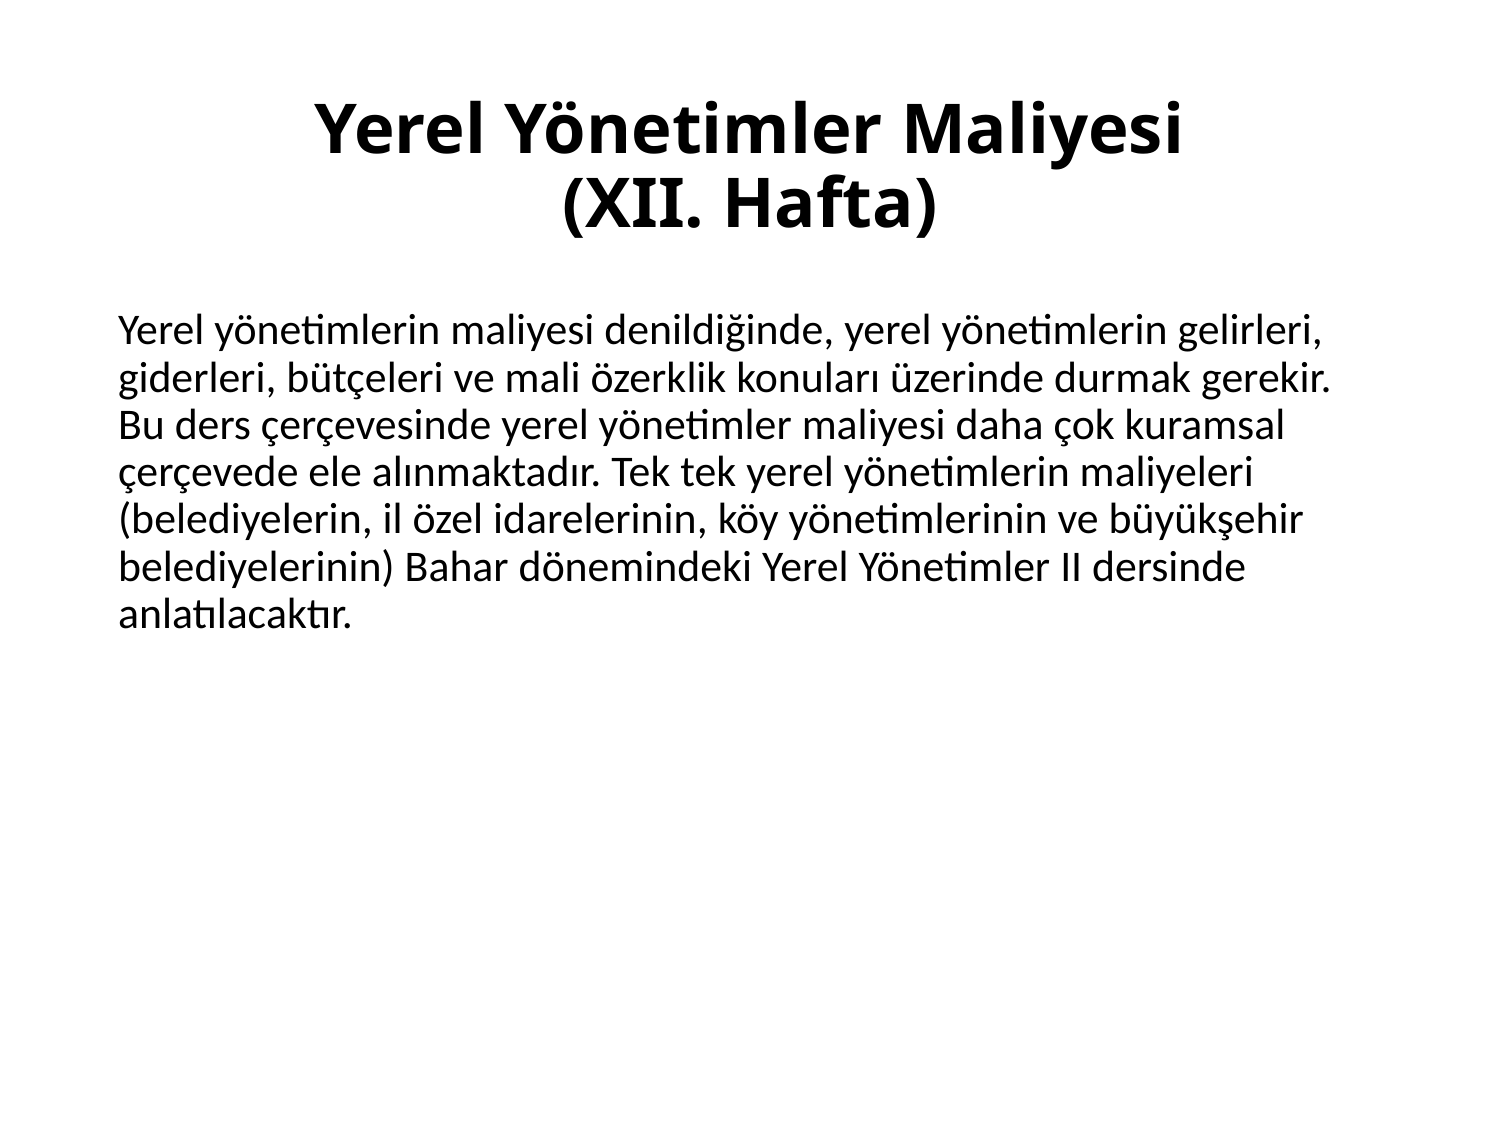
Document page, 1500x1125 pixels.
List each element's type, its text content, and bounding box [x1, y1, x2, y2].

list Yerel yönetimlerin maliyesi denildiğinde, yerel yönetimlerin gelirleri, giderleri, bütçeleri ve mali özerklik konuları üzerinde durmak gerekir. Bu ders çerçevesinde yerel yönetimler maliyesi daha çok kuramsal çerçevede ele alınmaktadır. Tek tek yerel yönetimlerin maliyeleri (belediyelerin, il özel idarelerinin, köy yönetimlerinin ve büyükşehir belediyelerinin) Bahar dönemindeki Yerel Yönetimler II dersinde anlatılacaktır. [103, 299, 1397, 1014]
title Yerel Yönetimler Maliyesi (XII. Hafta) [103, 59, 1397, 278]
